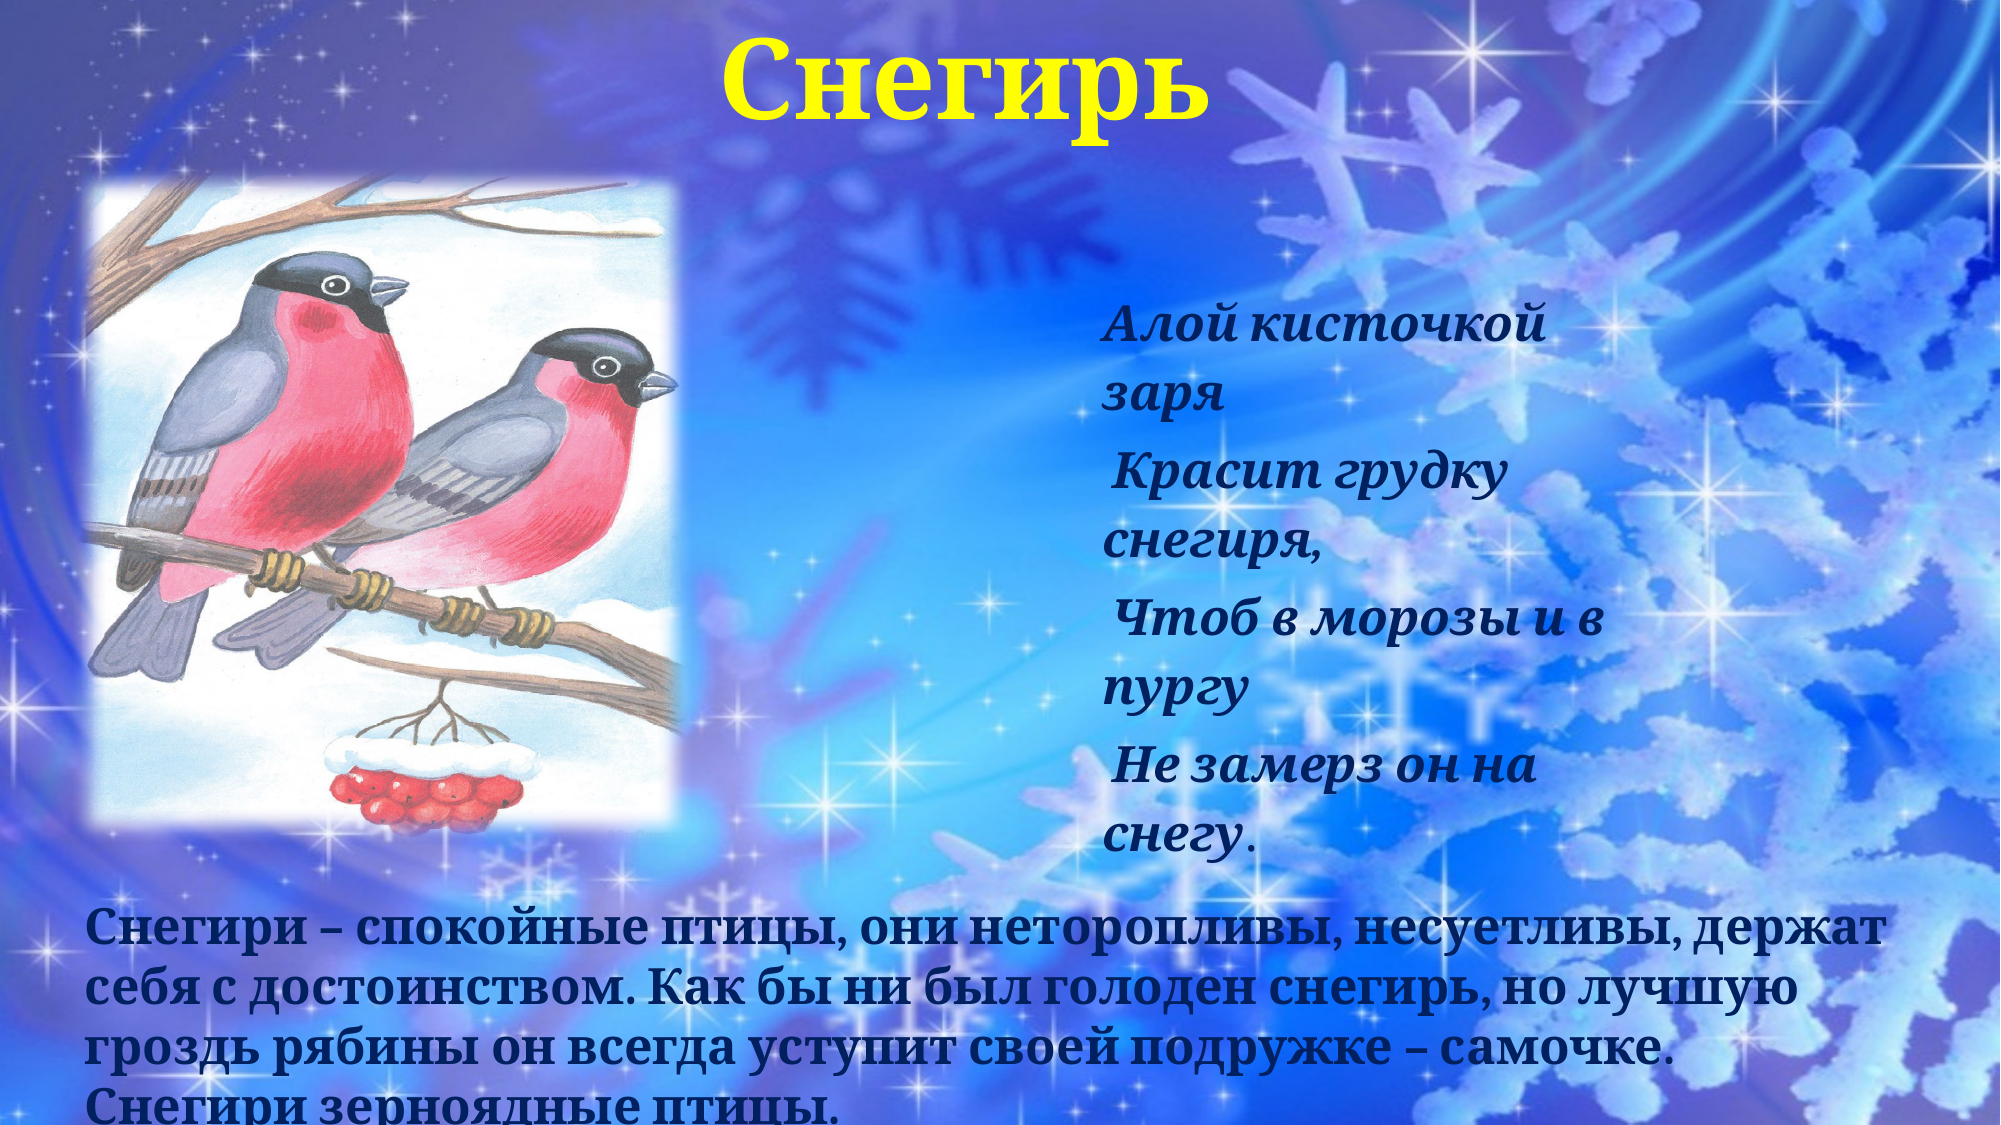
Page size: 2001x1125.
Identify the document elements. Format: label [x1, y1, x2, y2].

list [0, 0, 2000, 1125]
picture [69, 164, 693, 844]
